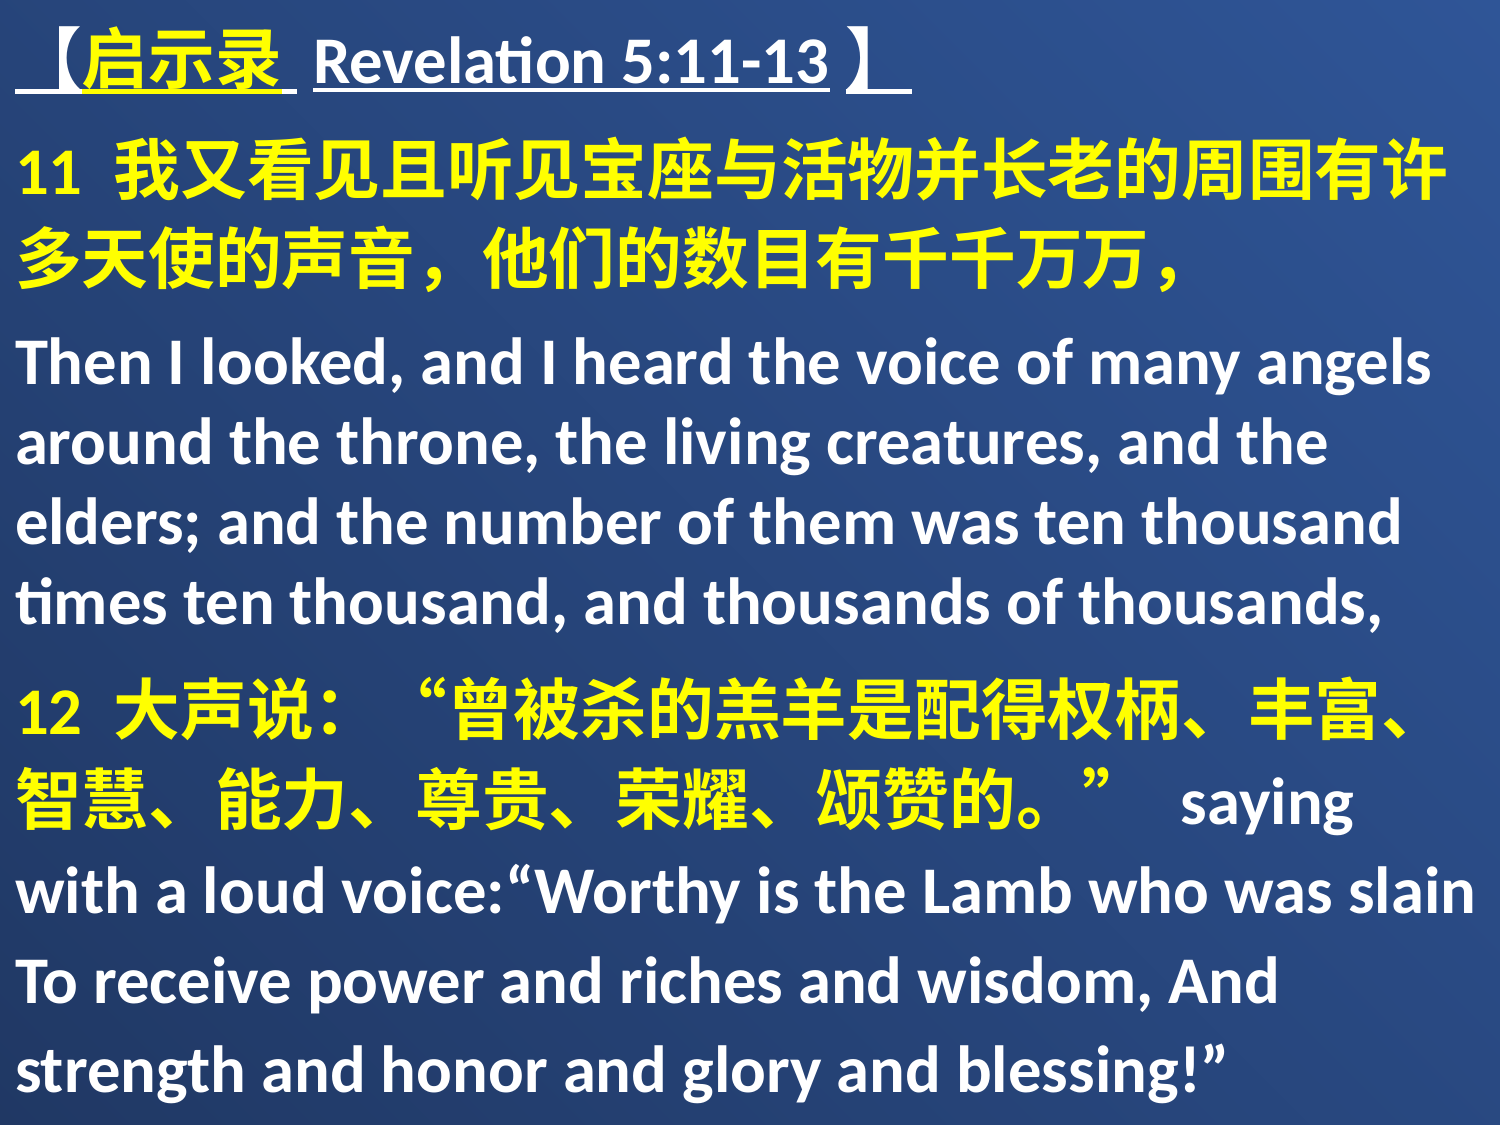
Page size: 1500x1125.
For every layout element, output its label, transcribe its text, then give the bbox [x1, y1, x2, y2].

subtitle 【启示录 Revelation 5:11-13】 11 我又看见且听见宝座与活物并长老的周围有许多天使的声音，他们的数目有千千万万， Then I looked, and I heard the voice of many angels around the throne, the living creatures, and the elders; and the number of them was ten thousand times ten thousand, and thousands of thousands, 12 大声说：“曾被杀的羔羊是配得权柄、丰富、智慧、能力、尊贵、荣耀、颂赞的。” saying with a loud voice:“Worthy is the Lamb who was slain To receive power and riches and wisdom, And strength and honor and glory and blessing!” [0, 0, 1500, 1125]
